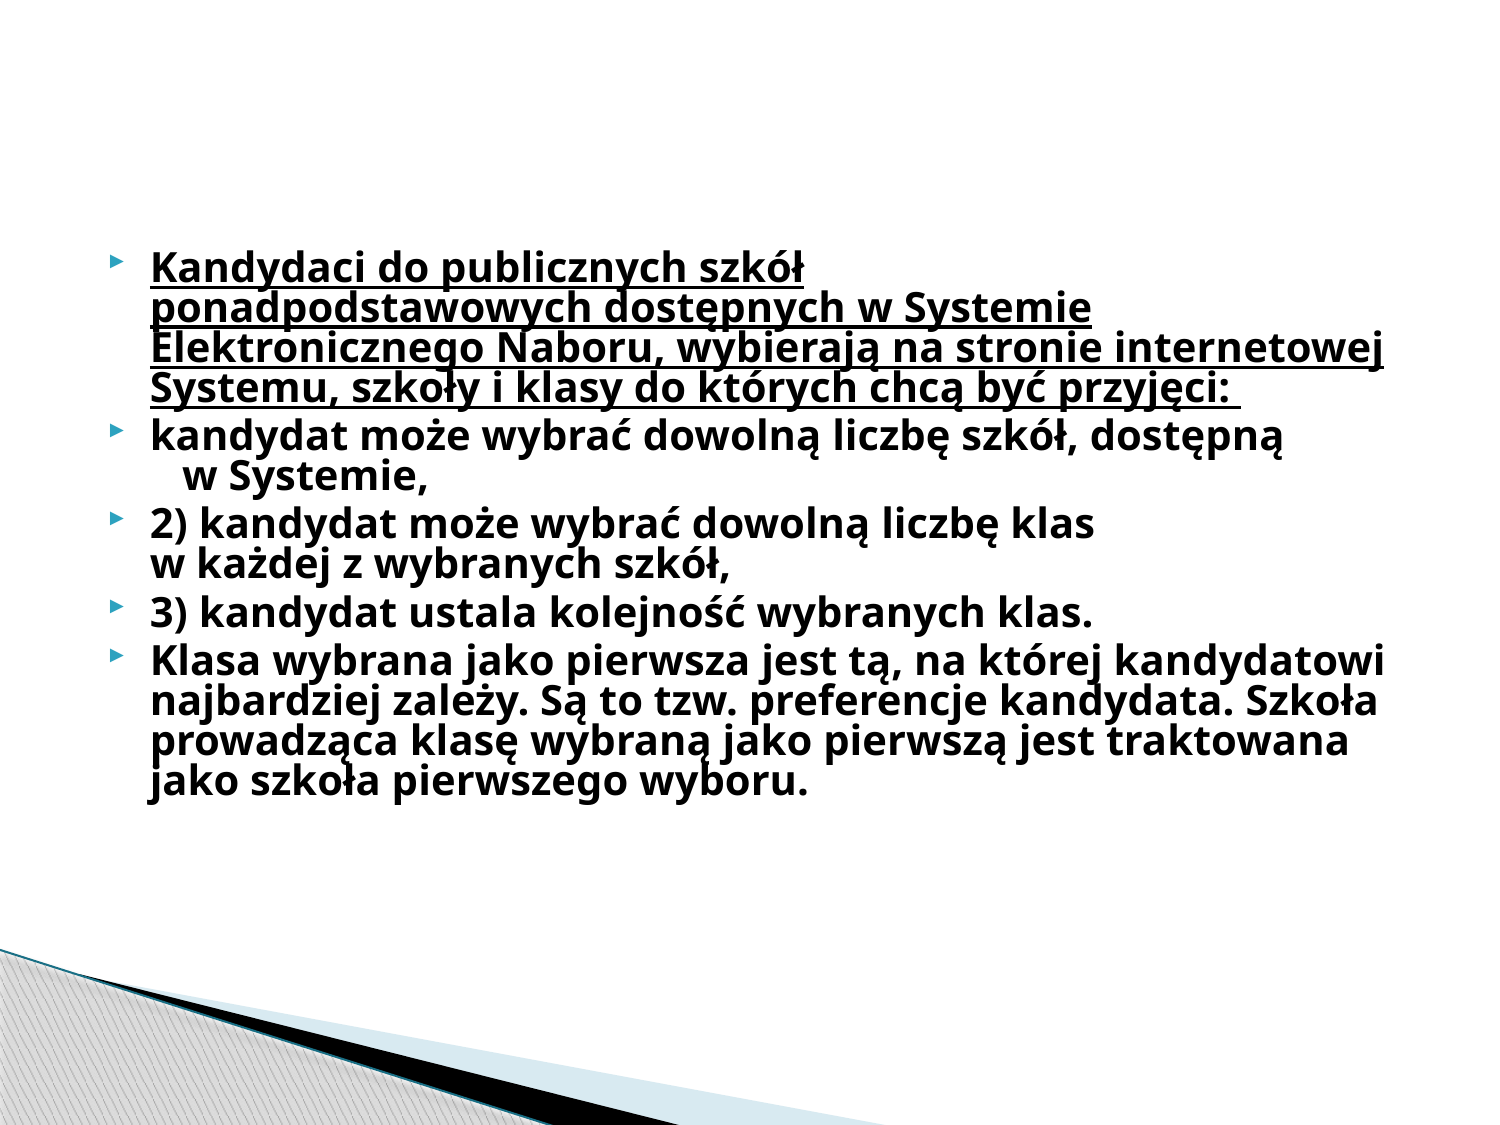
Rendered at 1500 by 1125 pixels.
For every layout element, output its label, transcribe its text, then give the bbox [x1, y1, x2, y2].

list Kandydaci do publicznych szkół ponadpodstawowych dostępnych w Systemie Elektronicznego Naboru, wybierają na stronie internetowej Systemu, szkoły i klasy do których chcą być przyjęci: ​ kandydat może wybrać dowolną liczbę szkół, dostępną w Systemie, ​ 2) kandydat może wybrać dowolną liczbę klas ​ w każdej z wybranych szkół, ​ 3) kandydat ustala kolejność wybranych klas. ​ Klasa wybrana jako pierwsza jest tą, na której kandydatowi najbardziej zależy. Są to tzw. preferencje kandydata. Szkoła prowadząca klasę wybraną jako pierwszą jest traktowana jako szkoła pierwszego wyboru.​ [75, 243, 1425, 986]
